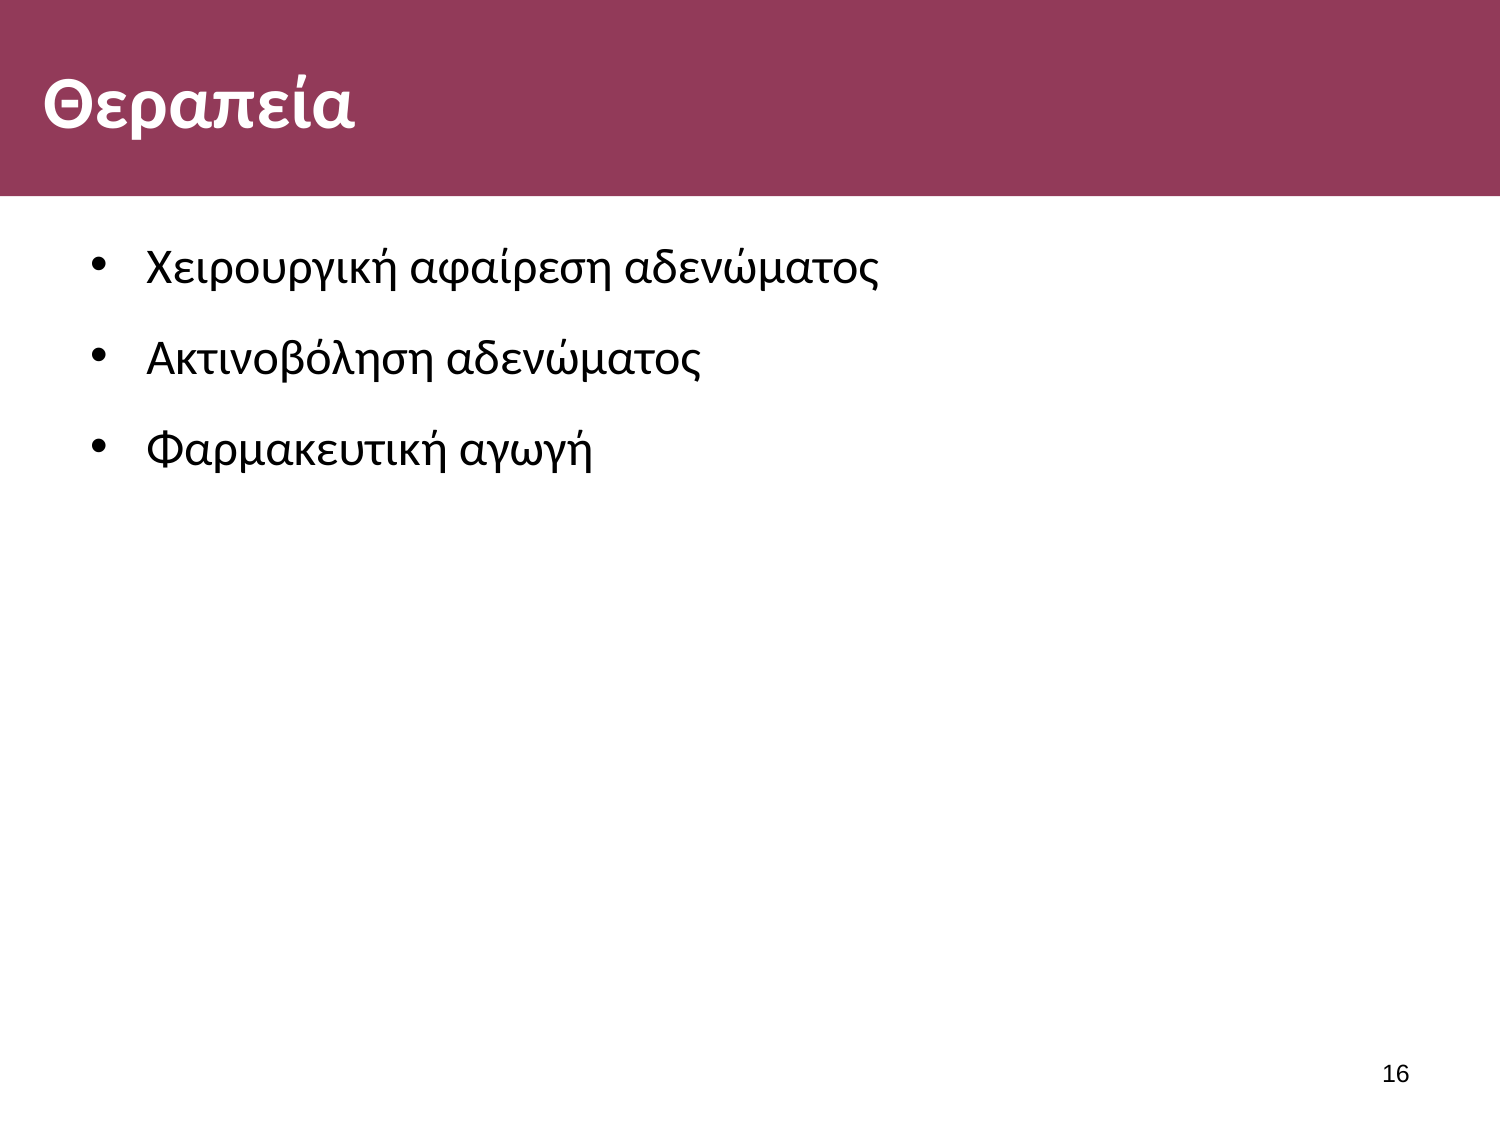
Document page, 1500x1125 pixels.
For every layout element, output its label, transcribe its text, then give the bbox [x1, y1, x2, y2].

slide_number 15 [1074, 1042, 1425, 1103]
title Θεραπεία [0, 0, 1500, 197]
list Χειρουργική αφαίρεση αδενώματος Ακτινοβόληση αδενώματος Φαρμακευτική αγωγή [75, 219, 1425, 1024]
